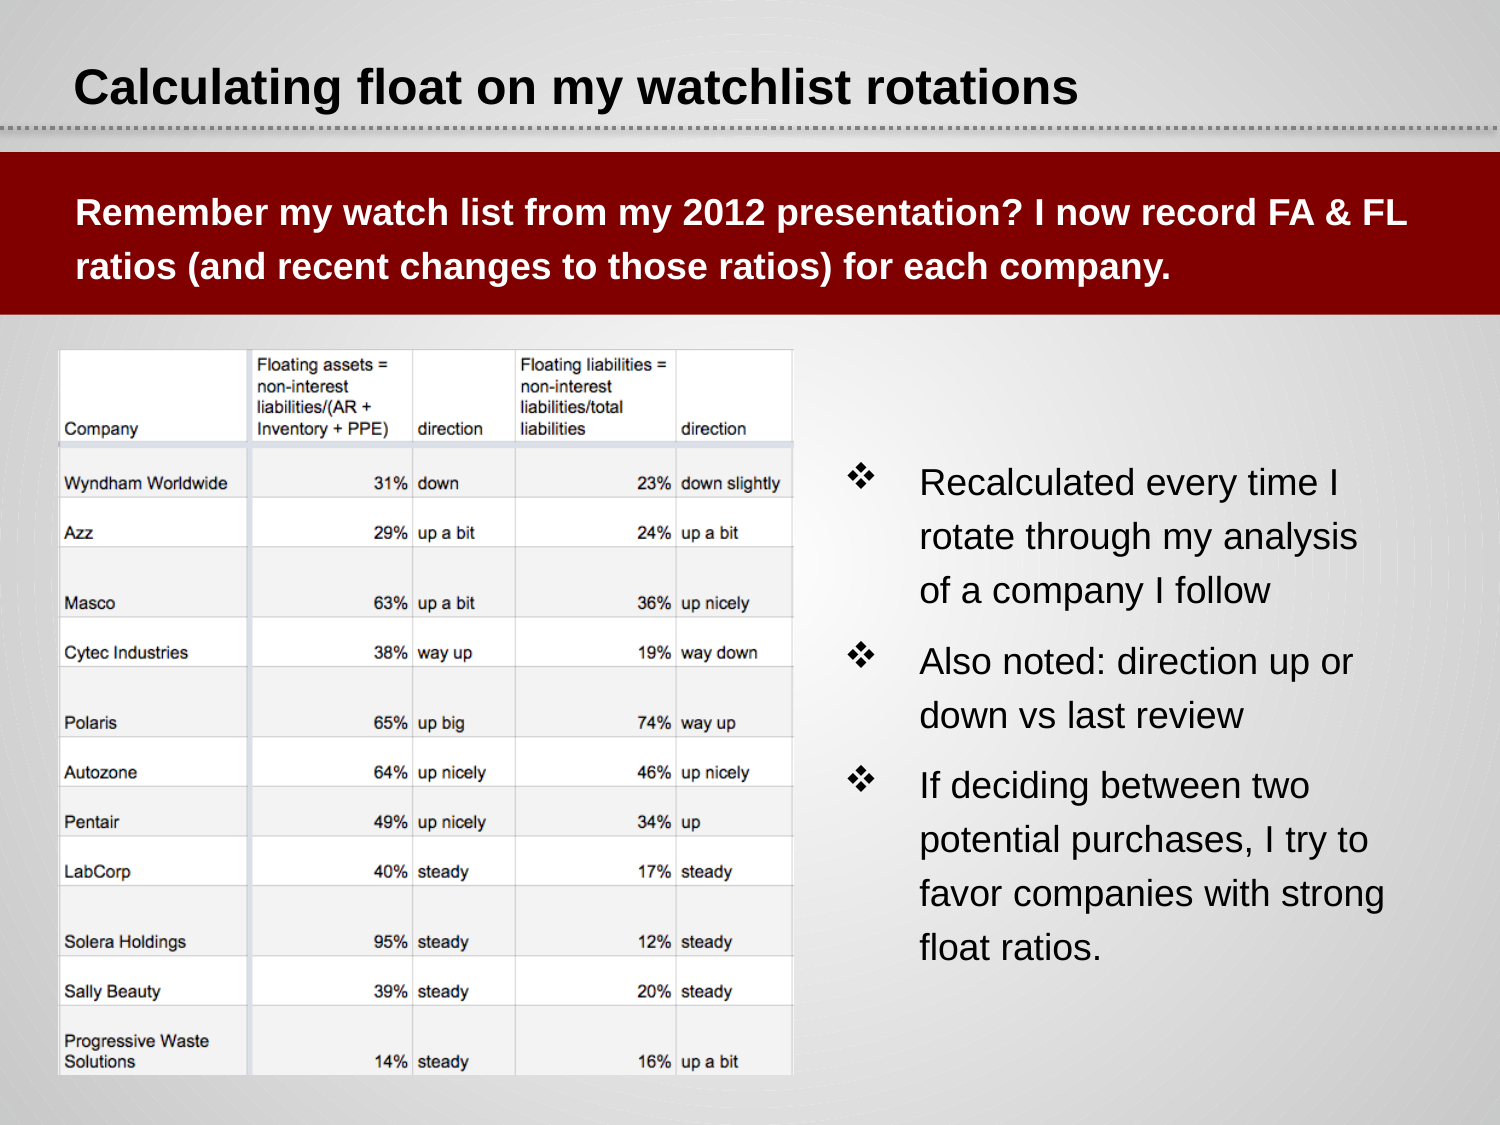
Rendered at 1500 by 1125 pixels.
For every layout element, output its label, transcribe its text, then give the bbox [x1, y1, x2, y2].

picture [58, 349, 794, 1075]
subtitle Remember my watch list from my 2012 presentation? I now record FA & FL ratios (and recent changes to those ratios) for each company. [0, 152, 1500, 315]
text_box Recalculated every time I rotate through my analysis of a company I follow Also noted: direction up or down vs last review If deciding between two potential purchases, I try to favor companies with strong float ratios. [844, 441, 1475, 1067]
title Calculating float on my watchlist rotations [58, 39, 1475, 125]
